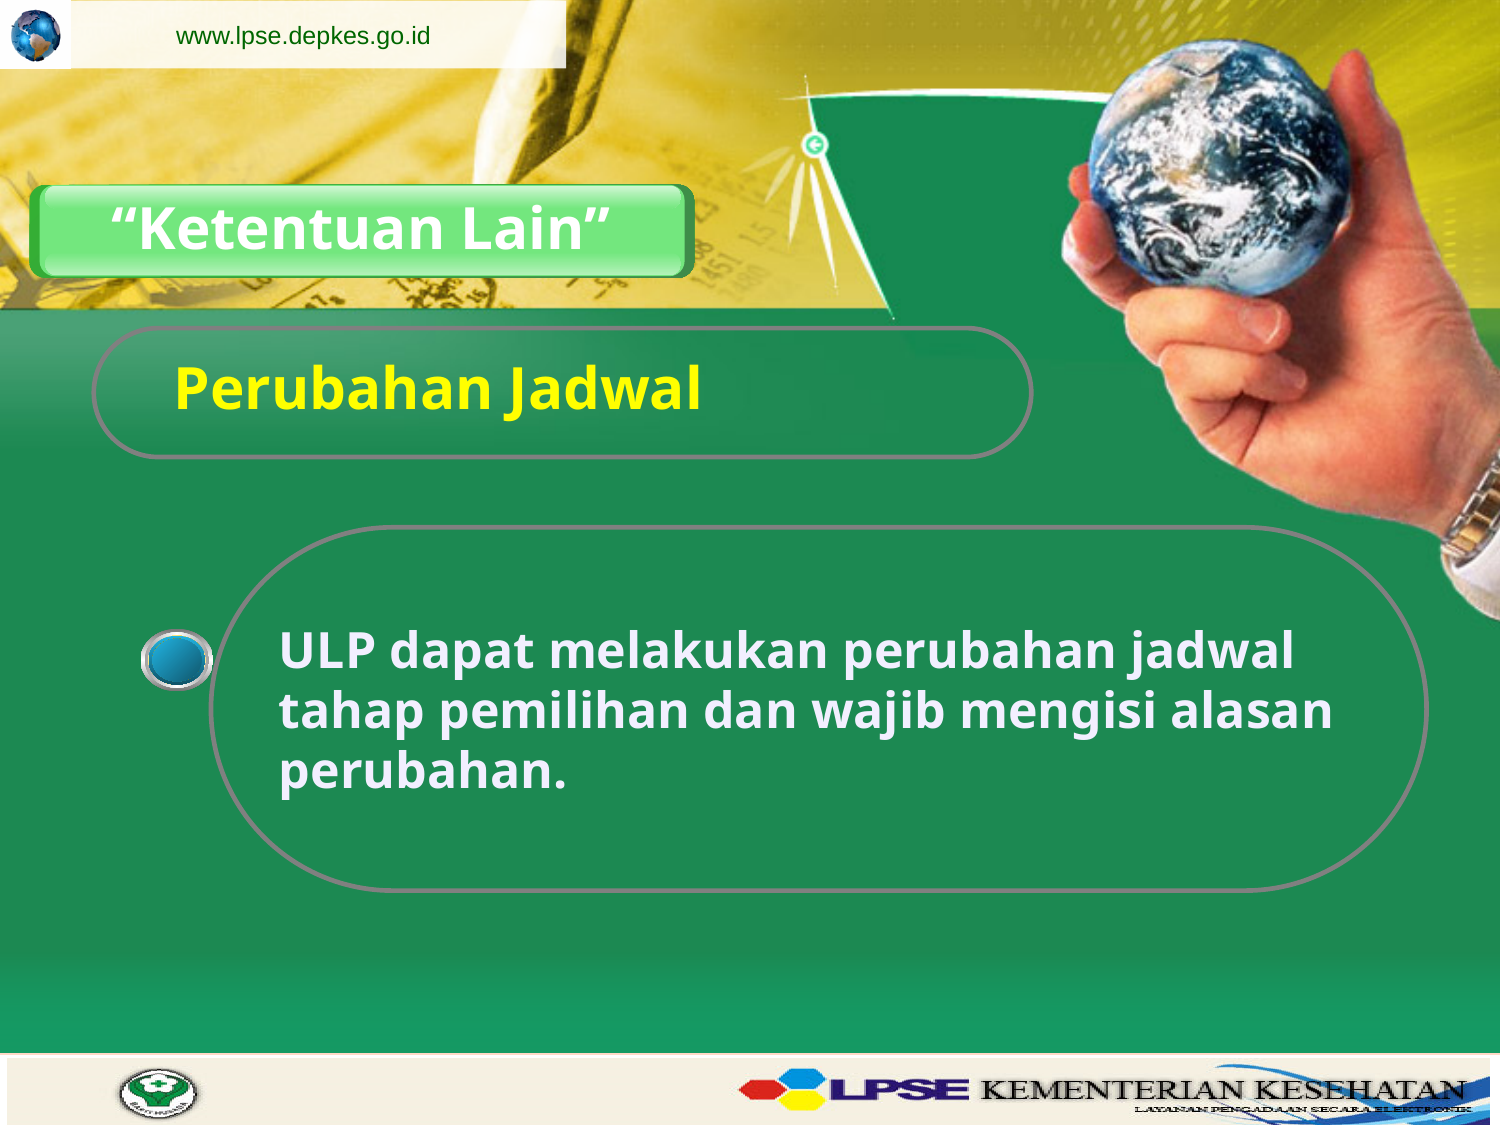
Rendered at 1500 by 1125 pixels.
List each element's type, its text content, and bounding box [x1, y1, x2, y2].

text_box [140, 628, 214, 692]
picture [0, 0, 1500, 990]
text_box ULP dapat melakukan perubahan jadwal tahap pemilihan dan wajib mengisi alasan perubahan. [210, 527, 1427, 891]
text_box Perubahan Jadwal [93, 328, 1032, 458]
picture [0, 1054, 1500, 1125]
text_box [0, 0, 567, 69]
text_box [29, 183, 695, 279]
